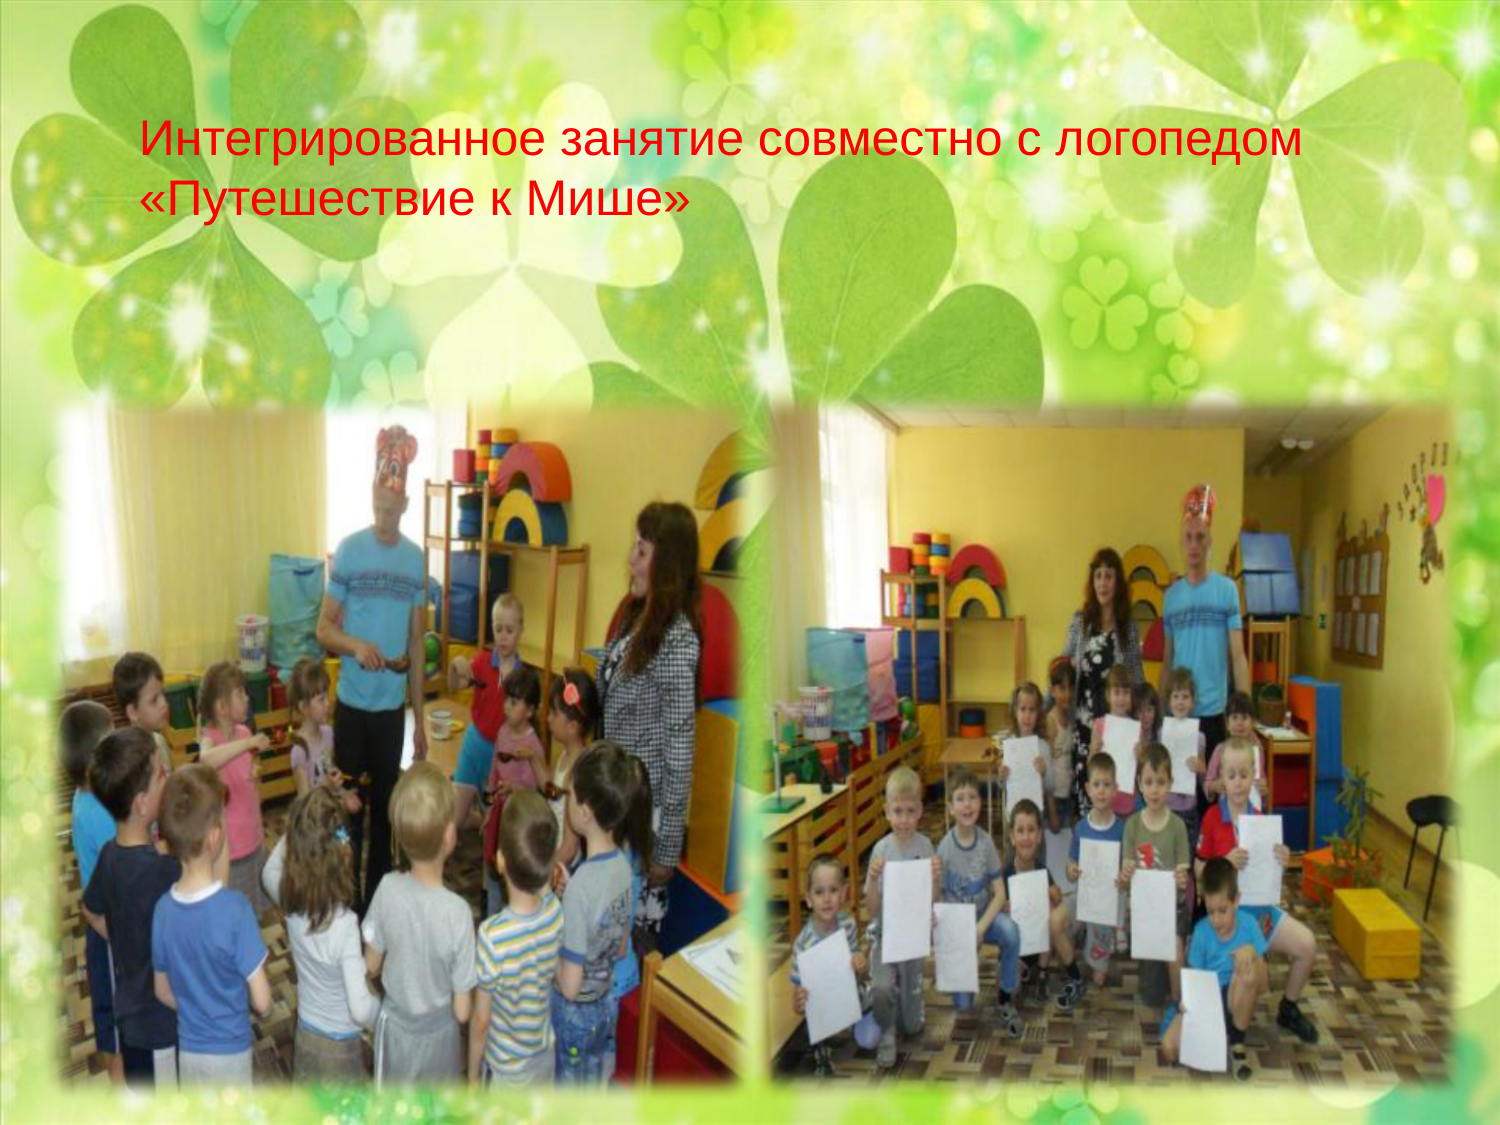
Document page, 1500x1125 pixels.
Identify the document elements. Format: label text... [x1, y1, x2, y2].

picture [0, 0, 1500, 1125]
title Интегрированное занятие совместно с логопедом «Путешествие к Мише» [123, 45, 1480, 233]
